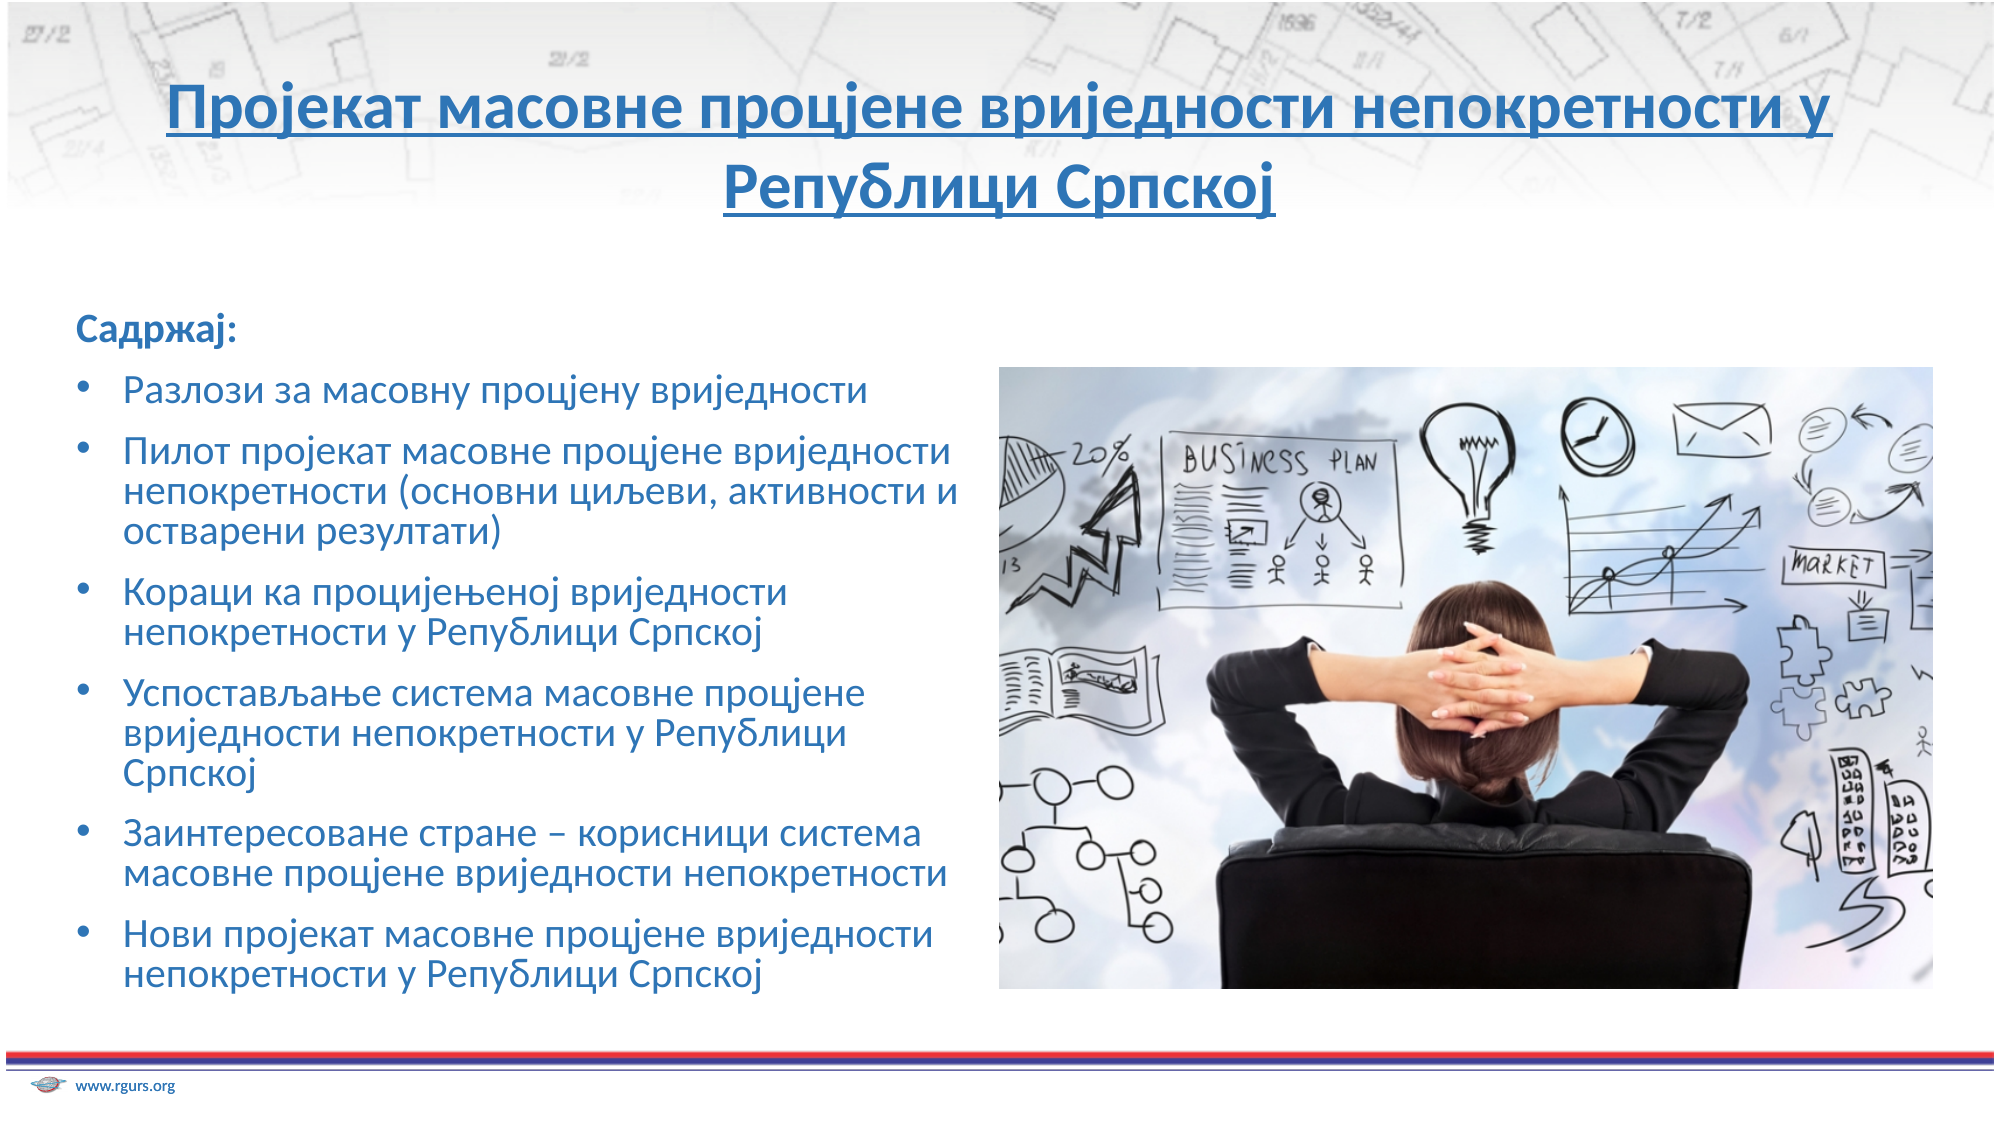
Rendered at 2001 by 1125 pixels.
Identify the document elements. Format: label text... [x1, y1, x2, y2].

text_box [30, 1076, 69, 1095]
text_box www.rgurs.org [60, 1071, 325, 1102]
picture [5, 2, 1994, 1071]
